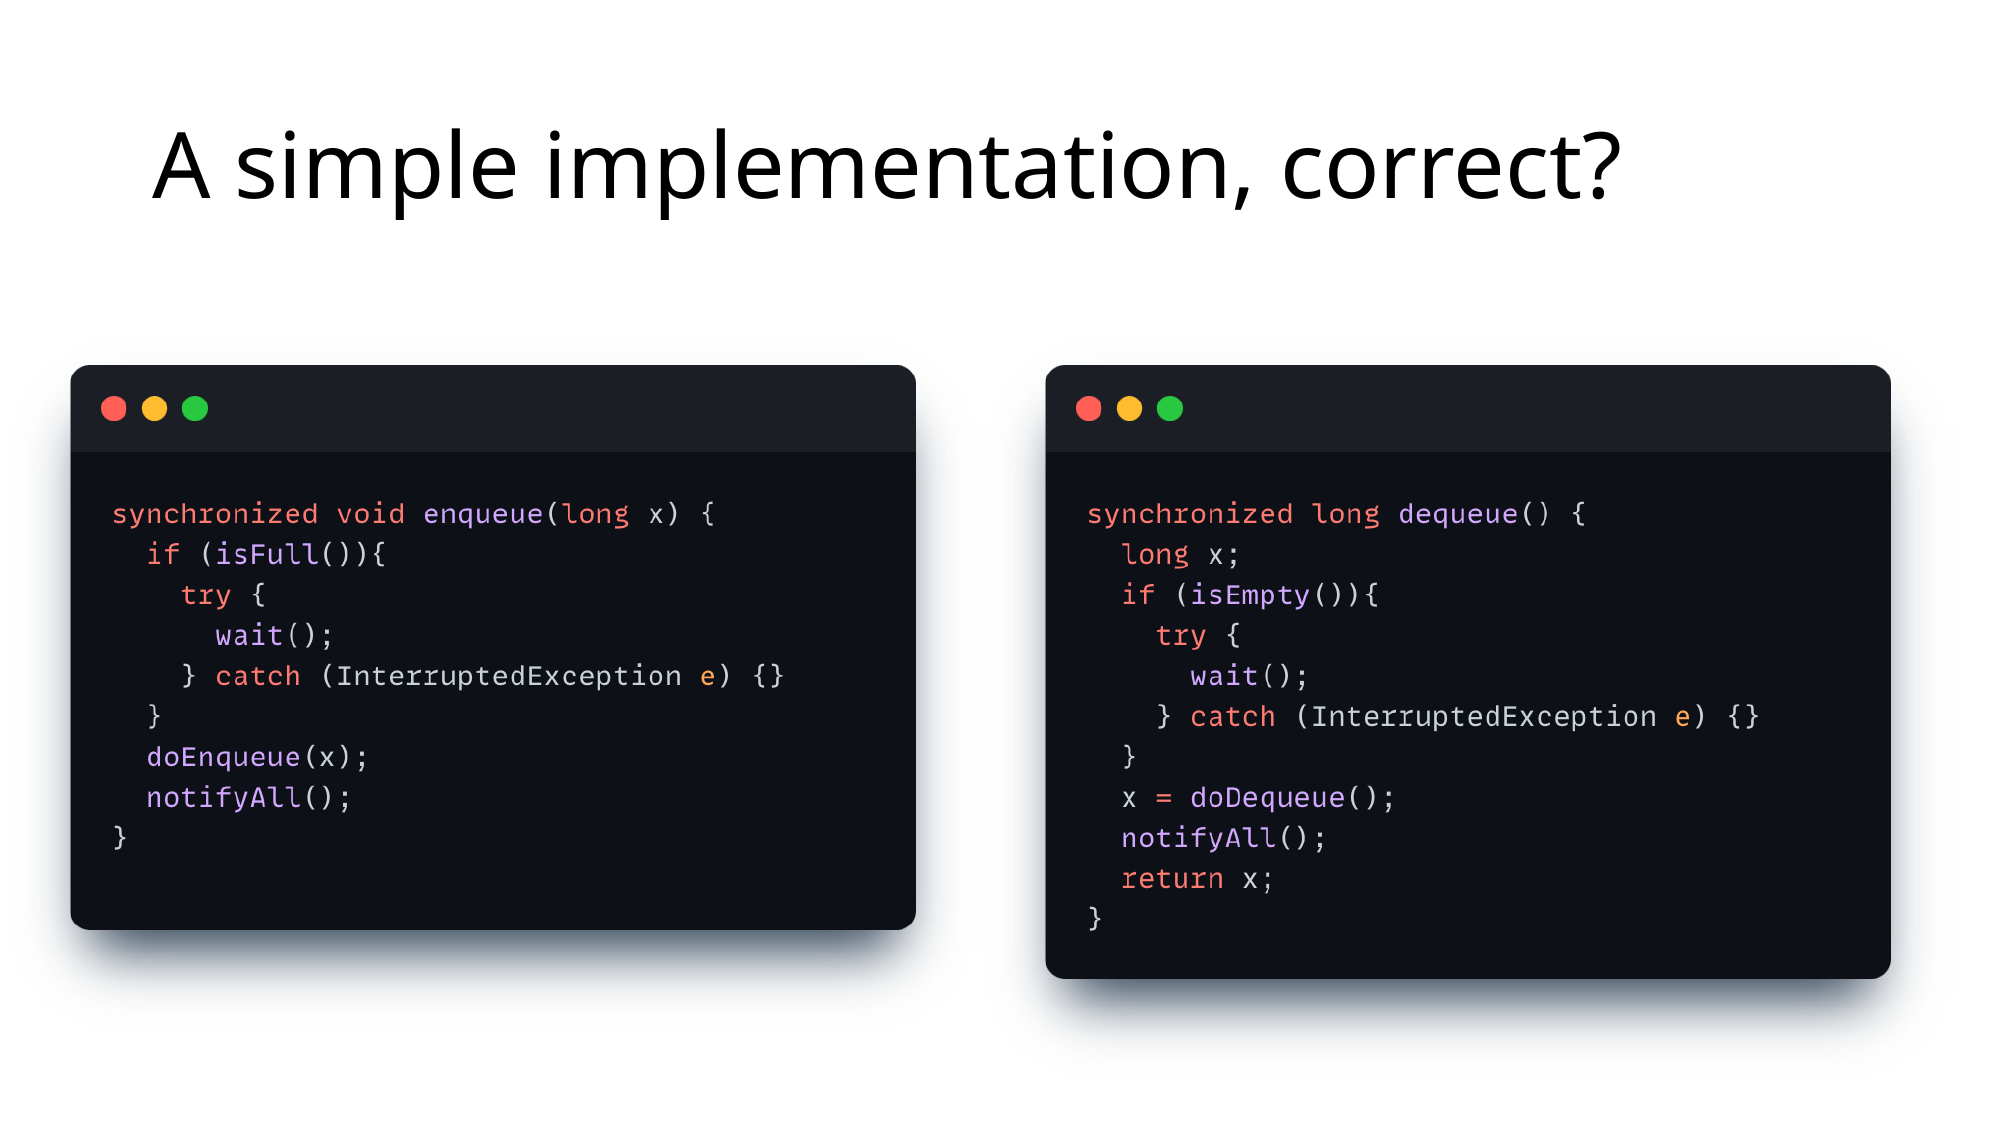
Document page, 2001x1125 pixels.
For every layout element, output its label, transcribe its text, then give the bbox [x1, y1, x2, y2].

title A simple implementation, correct? [137, 59, 1863, 264]
picture [0, 264, 2000, 1125]
